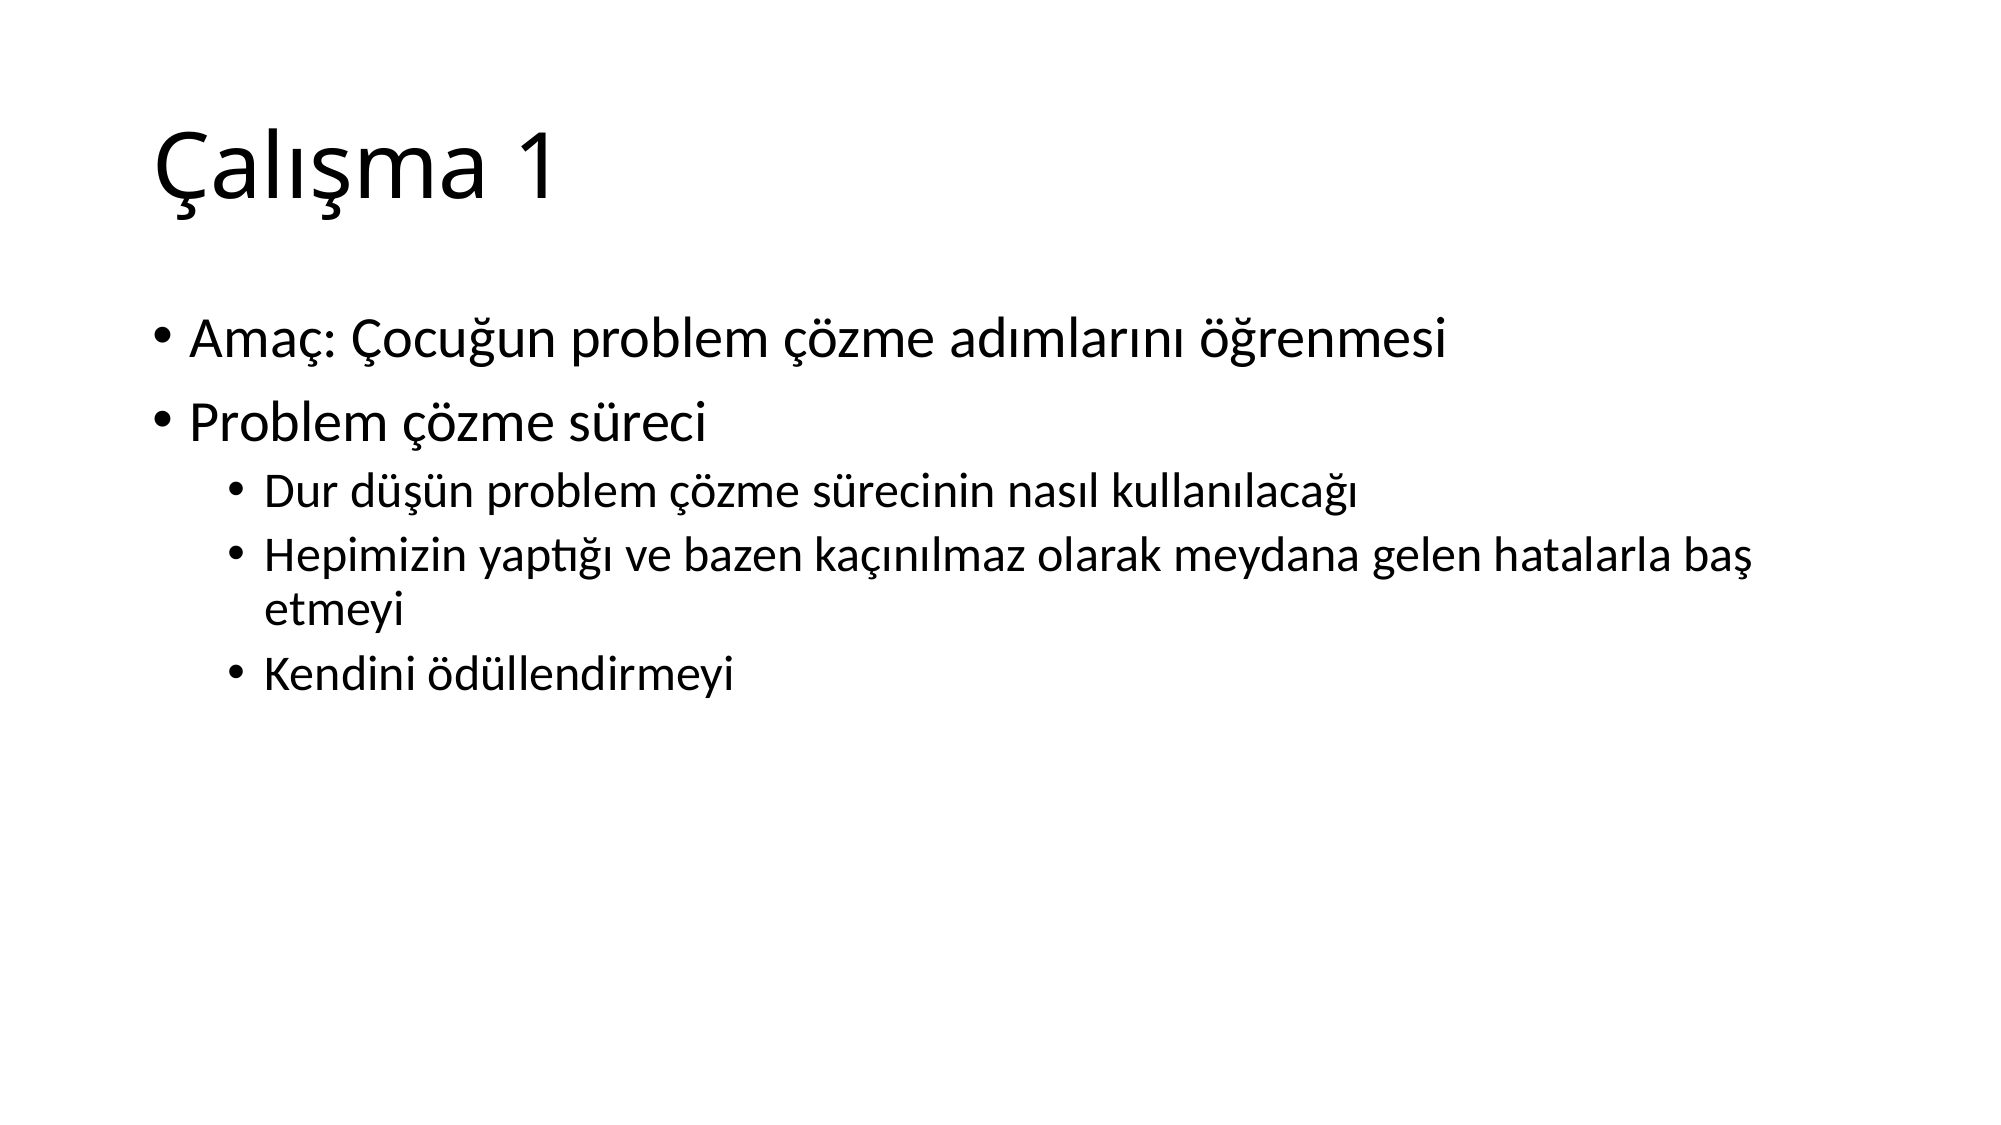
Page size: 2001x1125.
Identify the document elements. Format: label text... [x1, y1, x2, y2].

title Çalışma 1 [137, 59, 1863, 278]
list Amaç: Çocuğun problem çözme adımlarını öğrenmesi Problem çözme süreci Dur düşün problem çözme sürecinin nasıl kullanılacağı Hepimizin yaptığı ve bazen kaçınılmaz olarak meydana gelen hatalarla baş etmeyi Kendini ödüllendirmeyi [137, 299, 1863, 1014]
